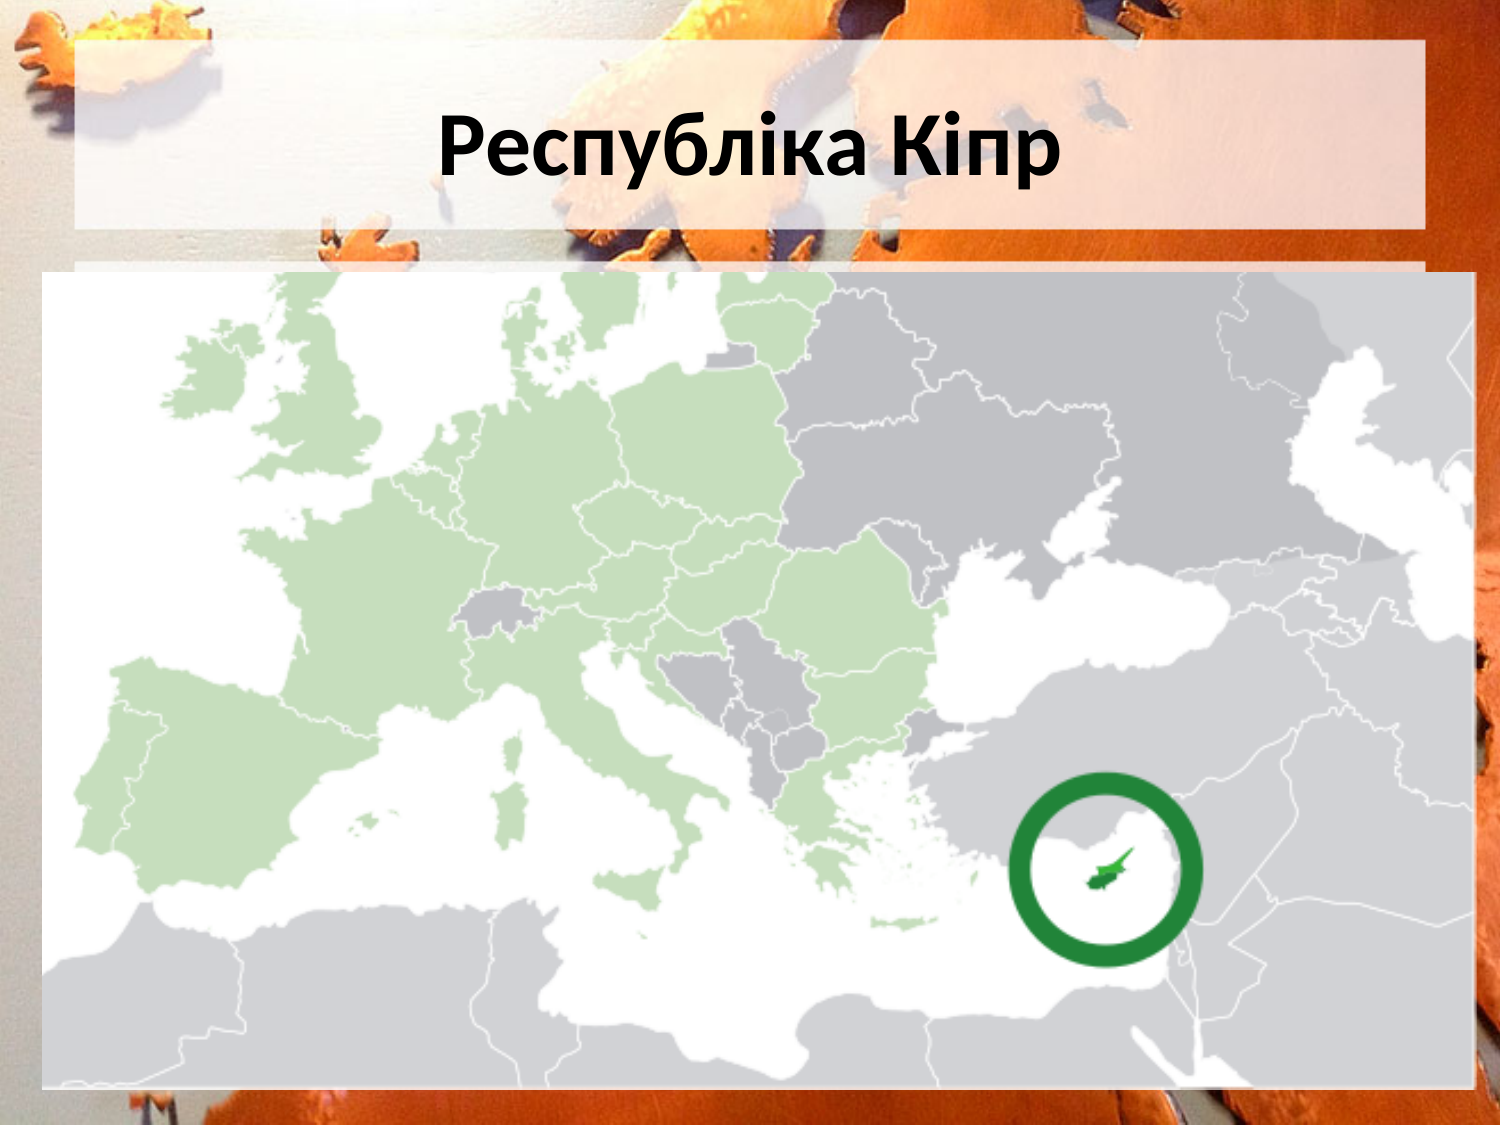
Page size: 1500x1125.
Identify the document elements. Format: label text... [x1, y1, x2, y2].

title Республіка Кіпр [75, 45, 1425, 233]
picture [0, 0, 1500, 1125]
list Республіка Кіпр - острівна держава на сході Середземного моря, 113 кілометрів на південь від Туреччини і приблизно 120 кілометрів на захід від узбережжя Сирії і Лівану. Член Європейського союзу з 1 травня 2004 року. Один з найпопулярніших туристичних напрямків Середземномор'я. [75, 262, 1425, 270]
